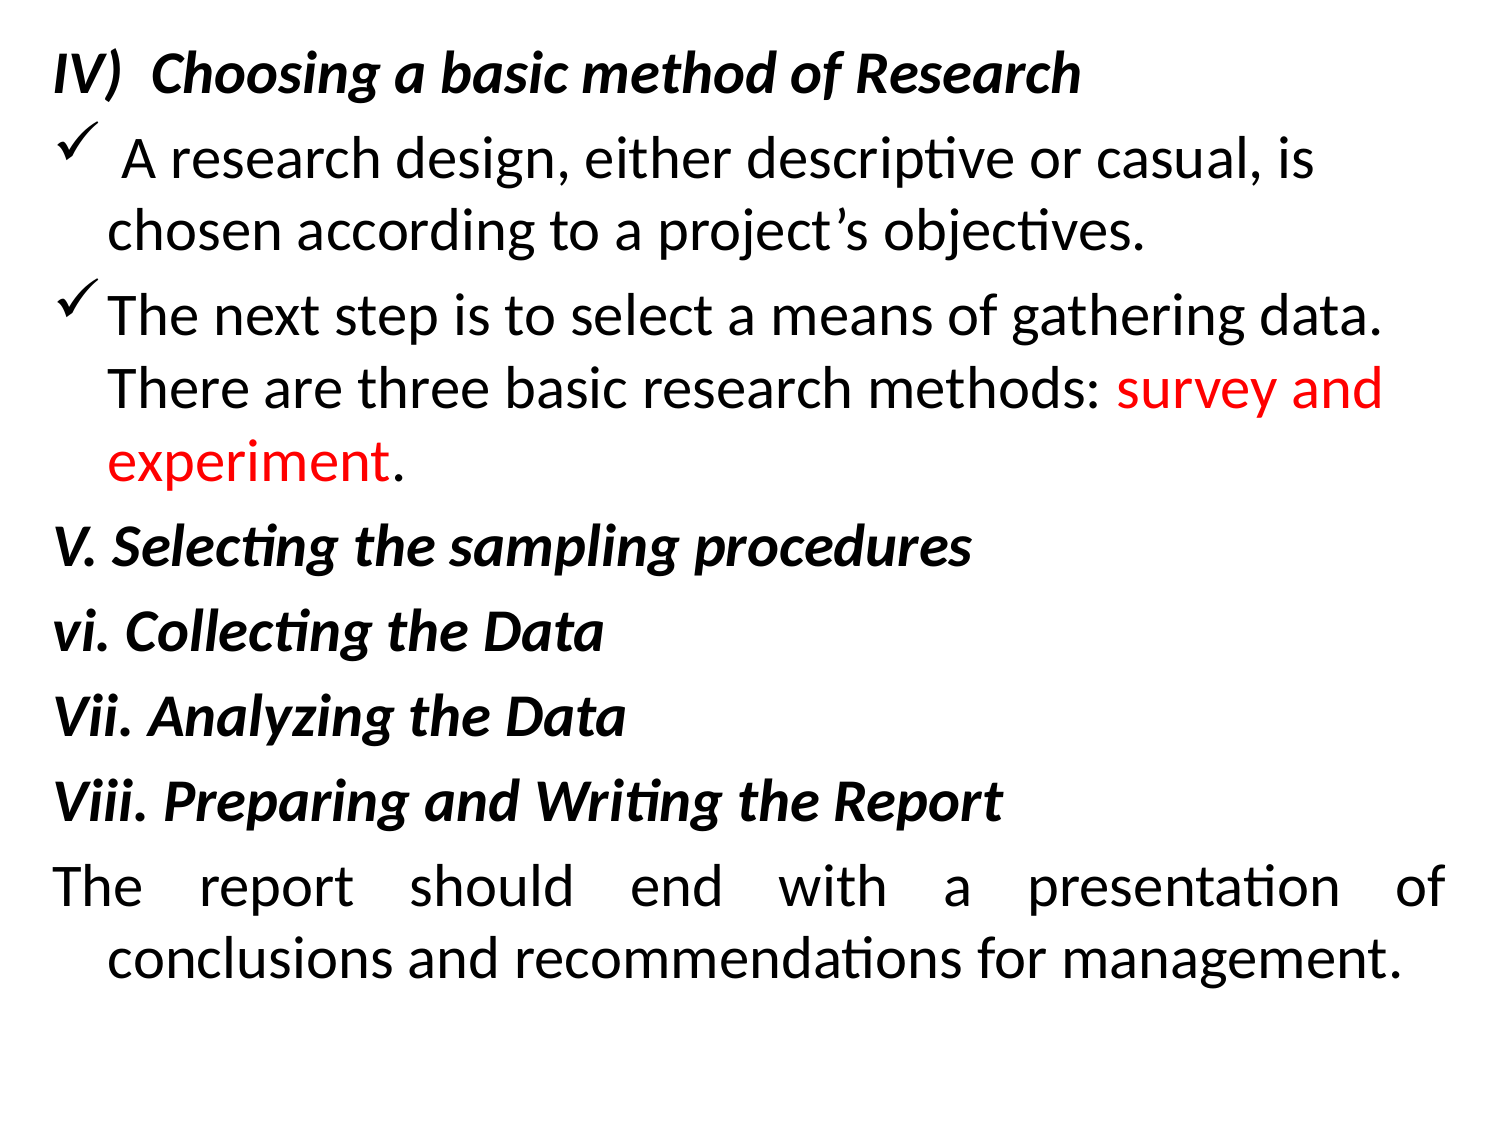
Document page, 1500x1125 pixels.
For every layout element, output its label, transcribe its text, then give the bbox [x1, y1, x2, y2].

list IV) Choosing a basic method of Research A research design, either descriptive or casual, is chosen according to a project’s objectives. The next step is to select a means of gathering data. There are three basic research methods: survey and experiment. V. Selecting the sampling procedures vi. Collecting the Data Vii. Analyzing the Data Viii. Preparing and Writing the Report The report should end with a presentation of conclusions and recommendations for management. [37, 24, 1463, 1005]
